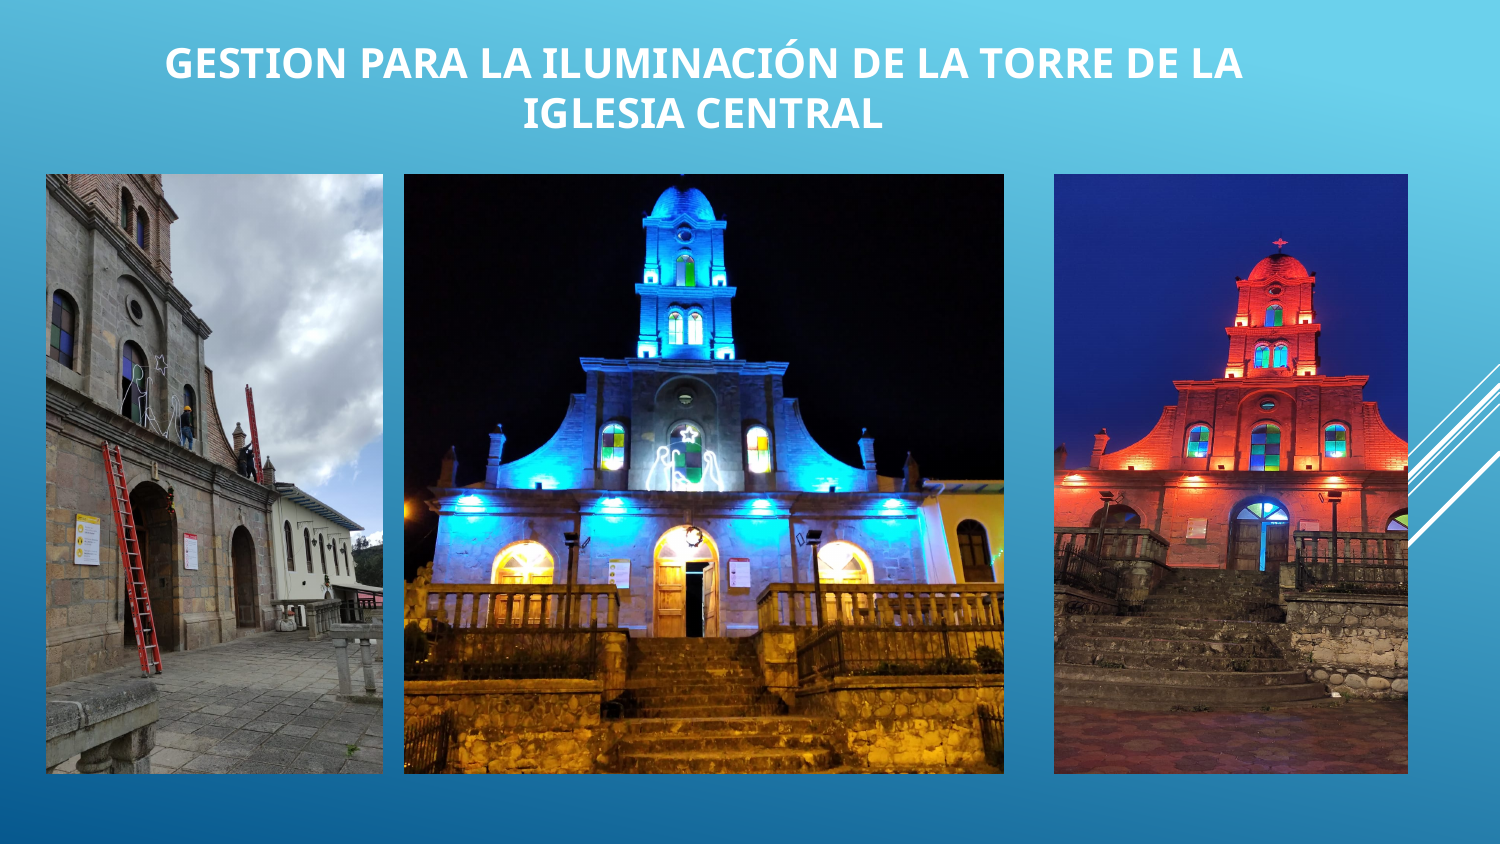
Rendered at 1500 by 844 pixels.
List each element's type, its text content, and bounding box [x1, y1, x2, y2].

title GESTION PARA LA ILUMINACIÓN DE LA TORRE DE LA IGLESIA CENTRAL [127, 28, 1281, 145]
picture [1054, 174, 1408, 774]
picture [403, 174, 1004, 774]
picture [45, 174, 384, 774]
